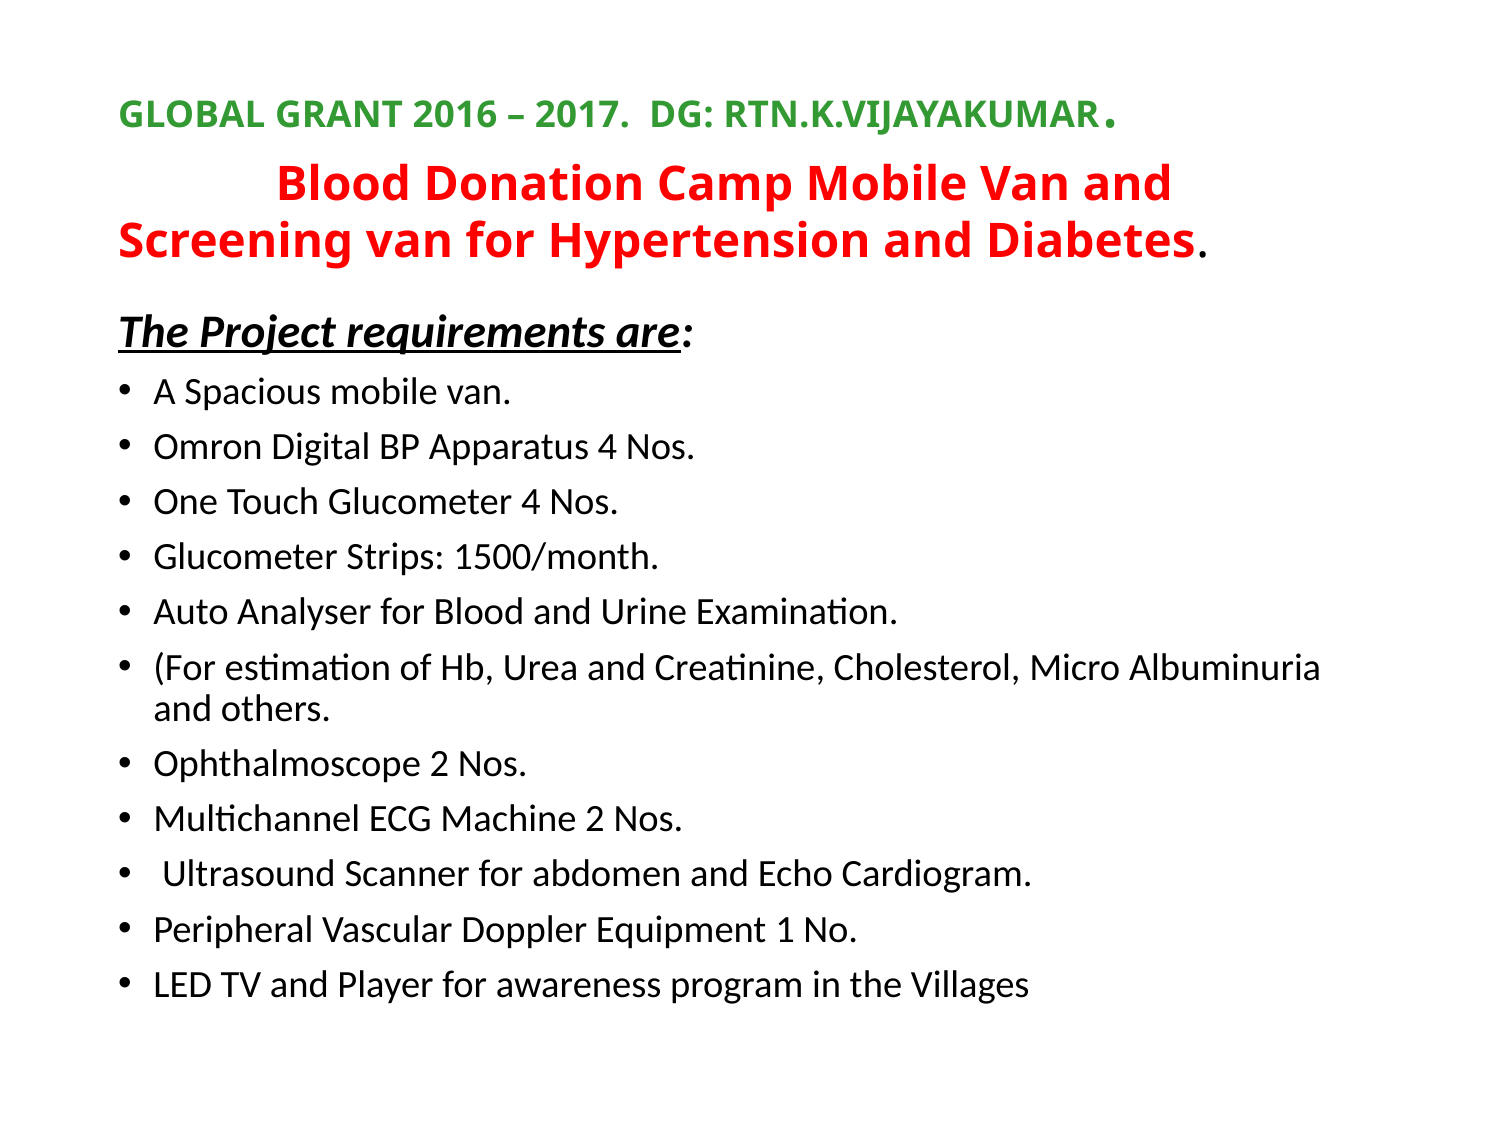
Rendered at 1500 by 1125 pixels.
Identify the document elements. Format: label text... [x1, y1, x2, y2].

title GLOBAL GRANT 2016 – 2017. DG: RTN.K.VIJAYAKUMAR. Blood Donation Camp Mobile Van and Screening van for Hypertension and Diabetes. [103, 59, 1397, 278]
list The Project requirements are: A Spacious mobile van. Omron Digital BP Apparatus 4 Nos. One Touch Glucometer 4 Nos. Glucometer Strips: 1500/month. Auto Analyser for Blood and Urine Examination. (For estimation of Hb, Urea and Creatinine, Cholesterol, Micro Albuminuria and others. Ophthalmoscope 2 Nos. Multichannel ECG Machine 2 Nos. Ultrasound Scanner for abdomen and Echo Cardiogram. Peripheral Vascular Doppler Equipment 1 No. LED TV and Player for awareness program in the Villages [103, 299, 1397, 1014]
